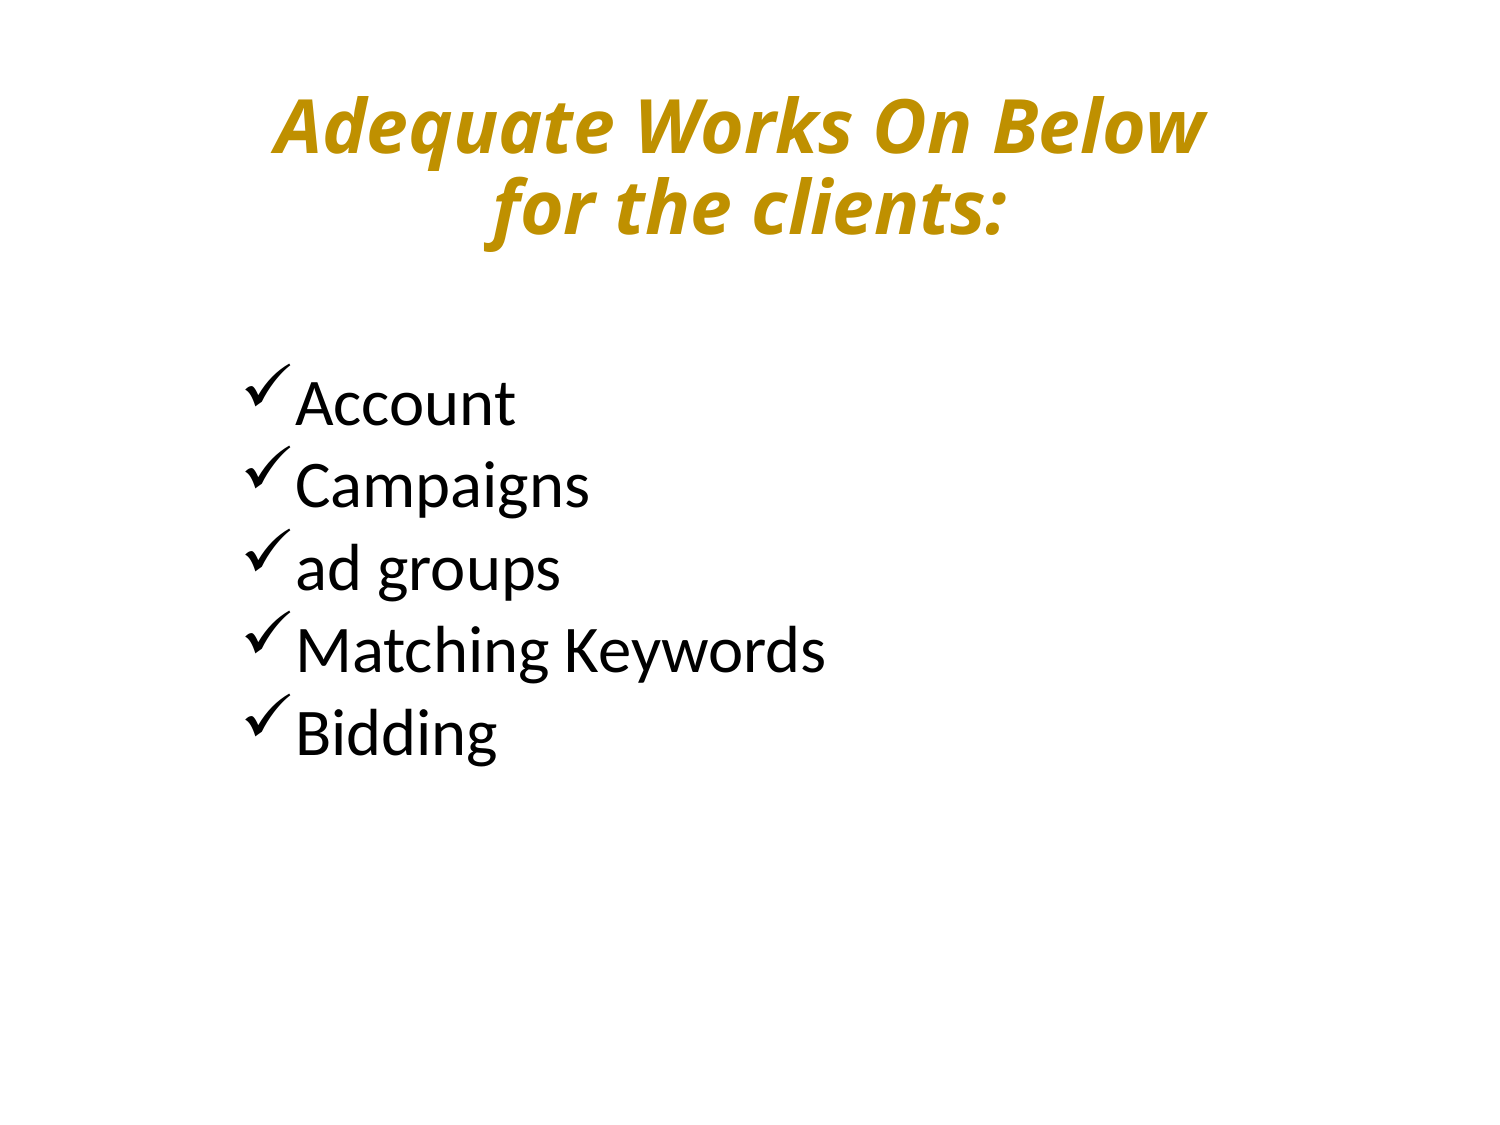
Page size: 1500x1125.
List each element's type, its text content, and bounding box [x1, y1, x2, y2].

list Account Campaigns ad groups Matching Keywords Bidding [75, 304, 1425, 1055]
title Adequate Works On Below for the clients: [0, 0, 1500, 340]
